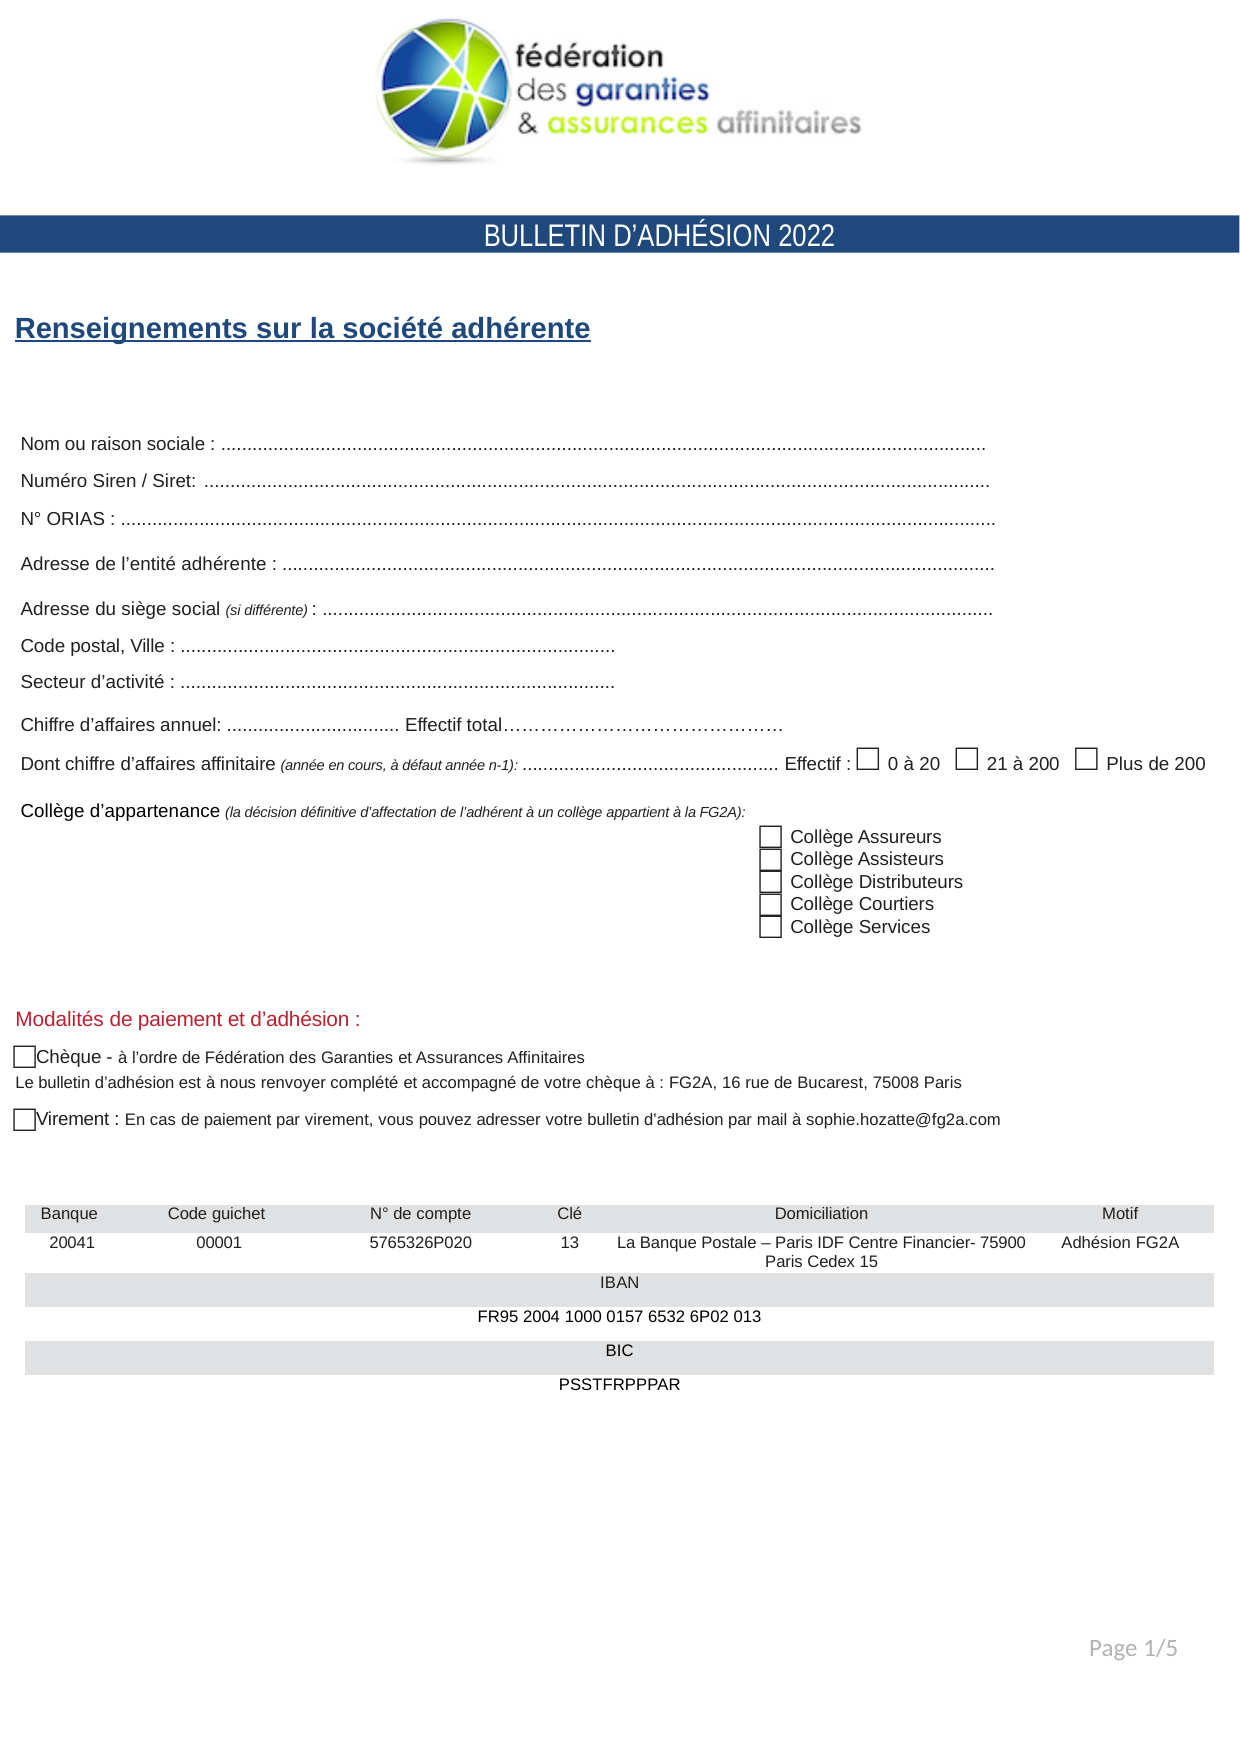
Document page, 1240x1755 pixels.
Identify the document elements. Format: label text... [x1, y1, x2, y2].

table_header Clé [522, 1205, 617, 1233]
table_cell IBAN [25, 1273, 1214, 1307]
table_cell 5765326P020 [320, 1233, 522, 1273]
text_box Collège Assureurs Collège Assisteurs Collège Distributeurs Collège Courtiers Collège Services [757, 824, 1062, 937]
table_cell 00001 [104, 1233, 320, 1273]
table_cell Adhésion FG2A [1037, 1233, 1214, 1273]
text_box BULLETIN D’ADHÉSION 2022 [0, 215, 1240, 253]
table_cell La Banque Postale – Paris IDF Centre Financier- 75900 Paris Cedex 15 [617, 1233, 1037, 1273]
picture [375, 16, 865, 167]
table_cell BIC [25, 1341, 1214, 1375]
table_header Motif [1037, 1205, 1214, 1233]
table_cell PSSTFRPPPAR [25, 1375, 1214, 1409]
table_cell 13 [522, 1233, 617, 1273]
text_box Modalités de paiement et d’adhésion : Chèque - à l’ordre de Fédération des Garanties et Assurances Affinitaires Le bulletin d’adhésion est à nous renvoyer complété et accompagné de votre chèque à : FG2A, 16 rue de Bucarest, 75008 Paris Virement : En cas de paiement par virement, vous pouvez adresser votre bulletin d’adhésion par mail à sophie.hozatte@fg2a.com [13, 1005, 1080, 1130]
text_box Renseignements sur la société adhérente [0, 302, 691, 352]
table_header Code guichet [104, 1205, 320, 1233]
table_cell FR95 2004 1000 0157 6532 6P02 013 [25, 1307, 1214, 1341]
table_header N° de compte [320, 1205, 522, 1233]
slide_number Page 1/5 [893, 1631, 1179, 1662]
table_header Banque [25, 1205, 104, 1233]
table_cell 20041 [25, 1233, 104, 1273]
table_header Domiciliation [617, 1205, 1037, 1233]
text_box Nom ou raison sociale : .................................................................................................................................................. Numéro Siren / Siret: ...................................................................................................................................................... N° ORIAS : ....................................................................................................................................................................... Adresse de l’entité adhérente : ........................................................................................................................................ Adresse du siège social (si différente) : ................................................................................................................................ Code postal, Ville : ................................................................................... Secteur d’activité : ................................................................................... Chiffre d’affaires annuel: ................................. Effectif total……………………………………… Dont chiffre d’affaires affinitaire (année en cours, à défaut année n-1): ................................................. Effectif : □ 0 à 20 □ 21 à 200 □ Plus de 200 Collège d’appartenance (la décision définitive d’affectation de l’adhérent à un collège appartient à la FG2A): [18, 431, 1240, 908]
